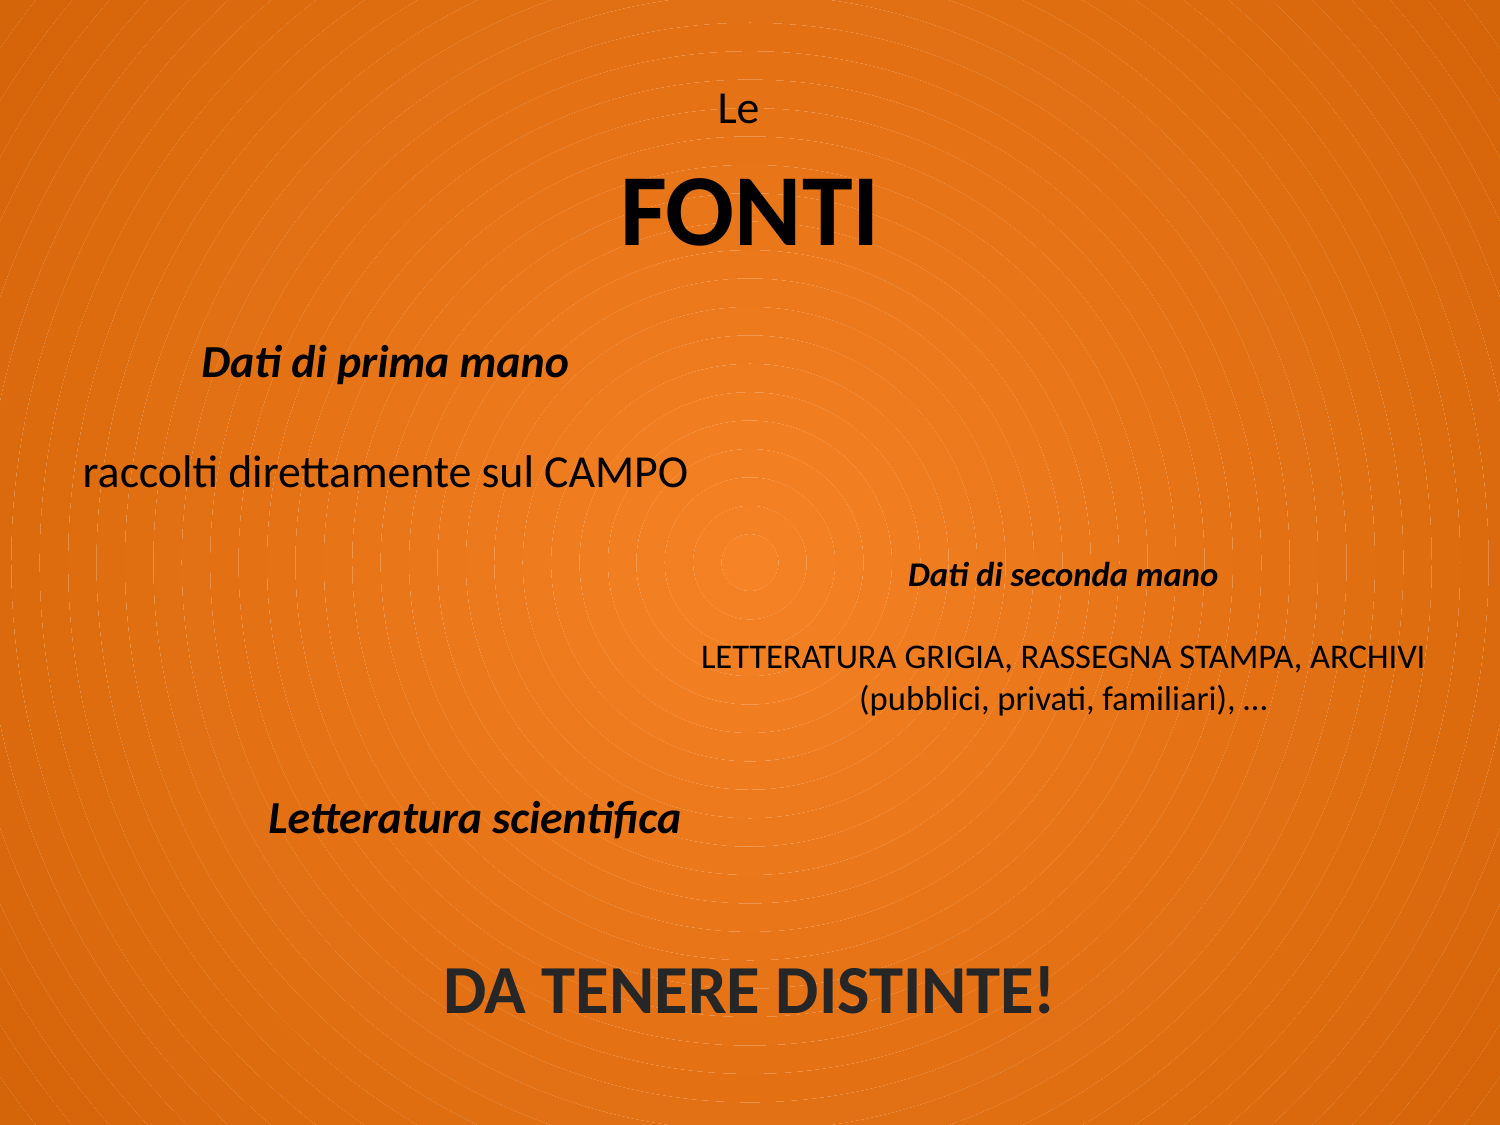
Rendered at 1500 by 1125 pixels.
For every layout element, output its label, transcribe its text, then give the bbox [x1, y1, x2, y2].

text_box Letteratura scientifica [89, 724, 861, 906]
text_box Dati di prima mano raccolti direttamente sul CAMPO [0, 323, 771, 505]
text_box Dati di seconda mano LETTERATURA GRIGIA, RASSEGNA STAMPA, ARCHIVI (pubblici, privati, familiari), … [677, 543, 1449, 725]
text_box DA TENERE DISTINTE! [364, 895, 1136, 1077]
title Le FONTI [105, 0, 1395, 410]
